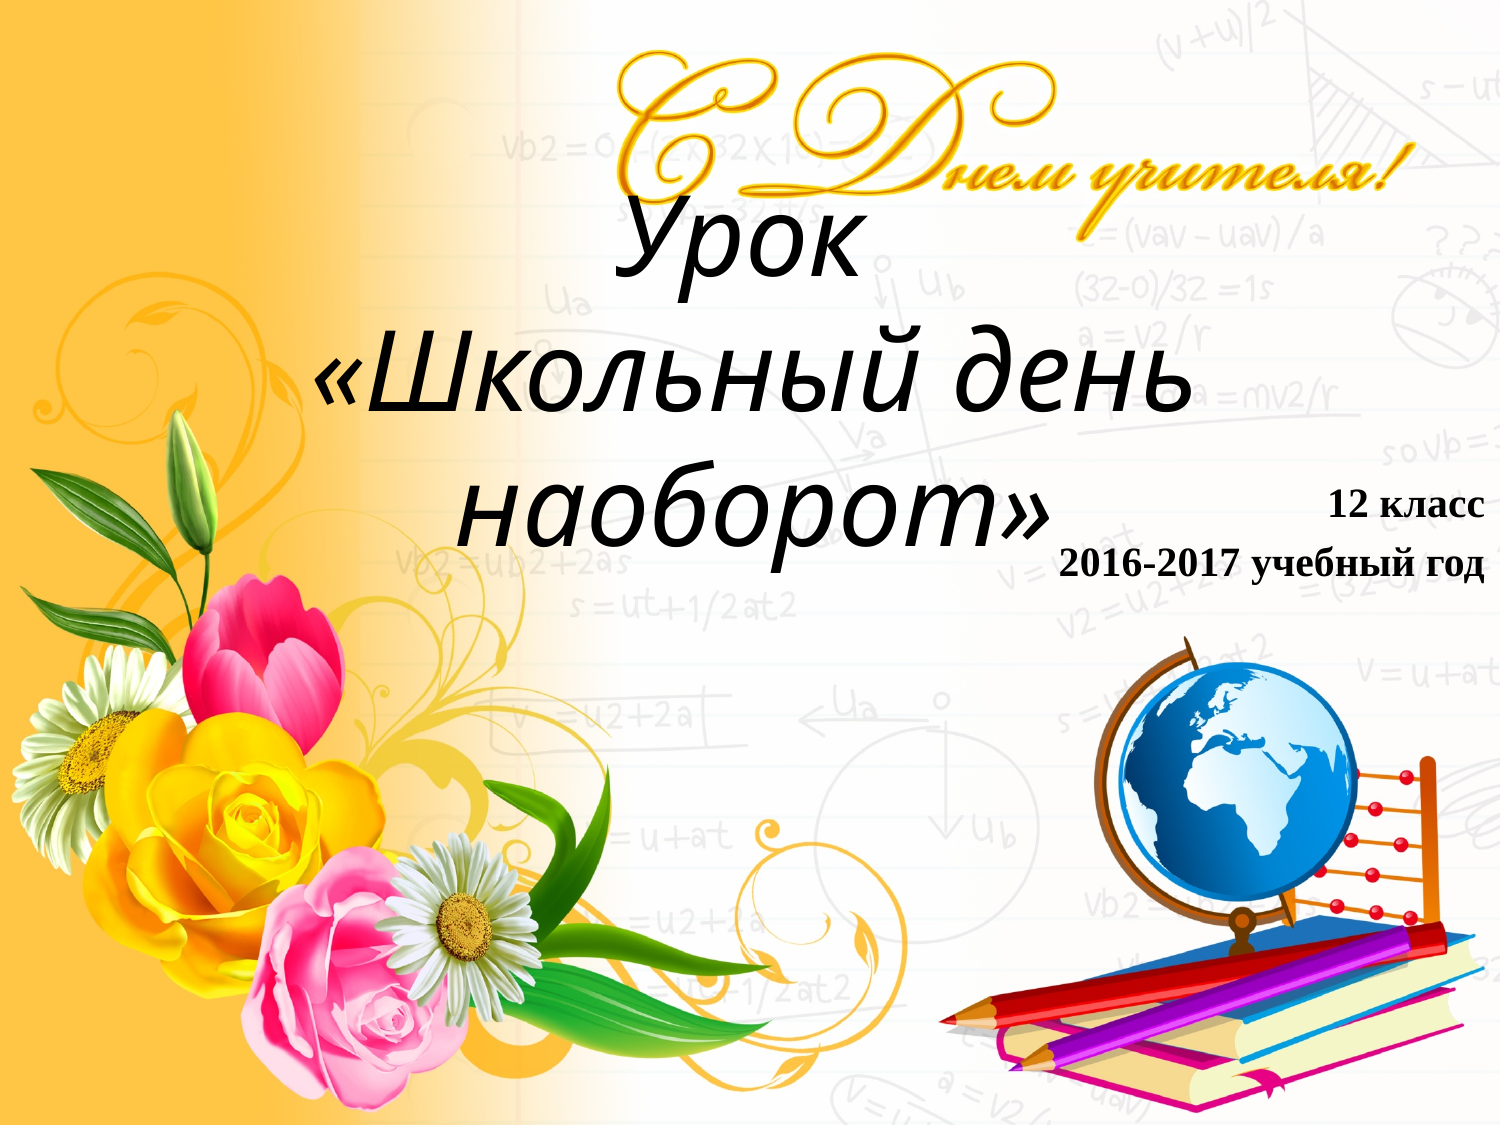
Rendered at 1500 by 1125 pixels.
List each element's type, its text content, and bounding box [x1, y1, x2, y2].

title Урок «Школьный день наоборот» [117, 246, 1393, 488]
picture [0, 0, 1500, 1125]
subtitle 12 класс 2016-2017 учебный год [450, 468, 1500, 703]
